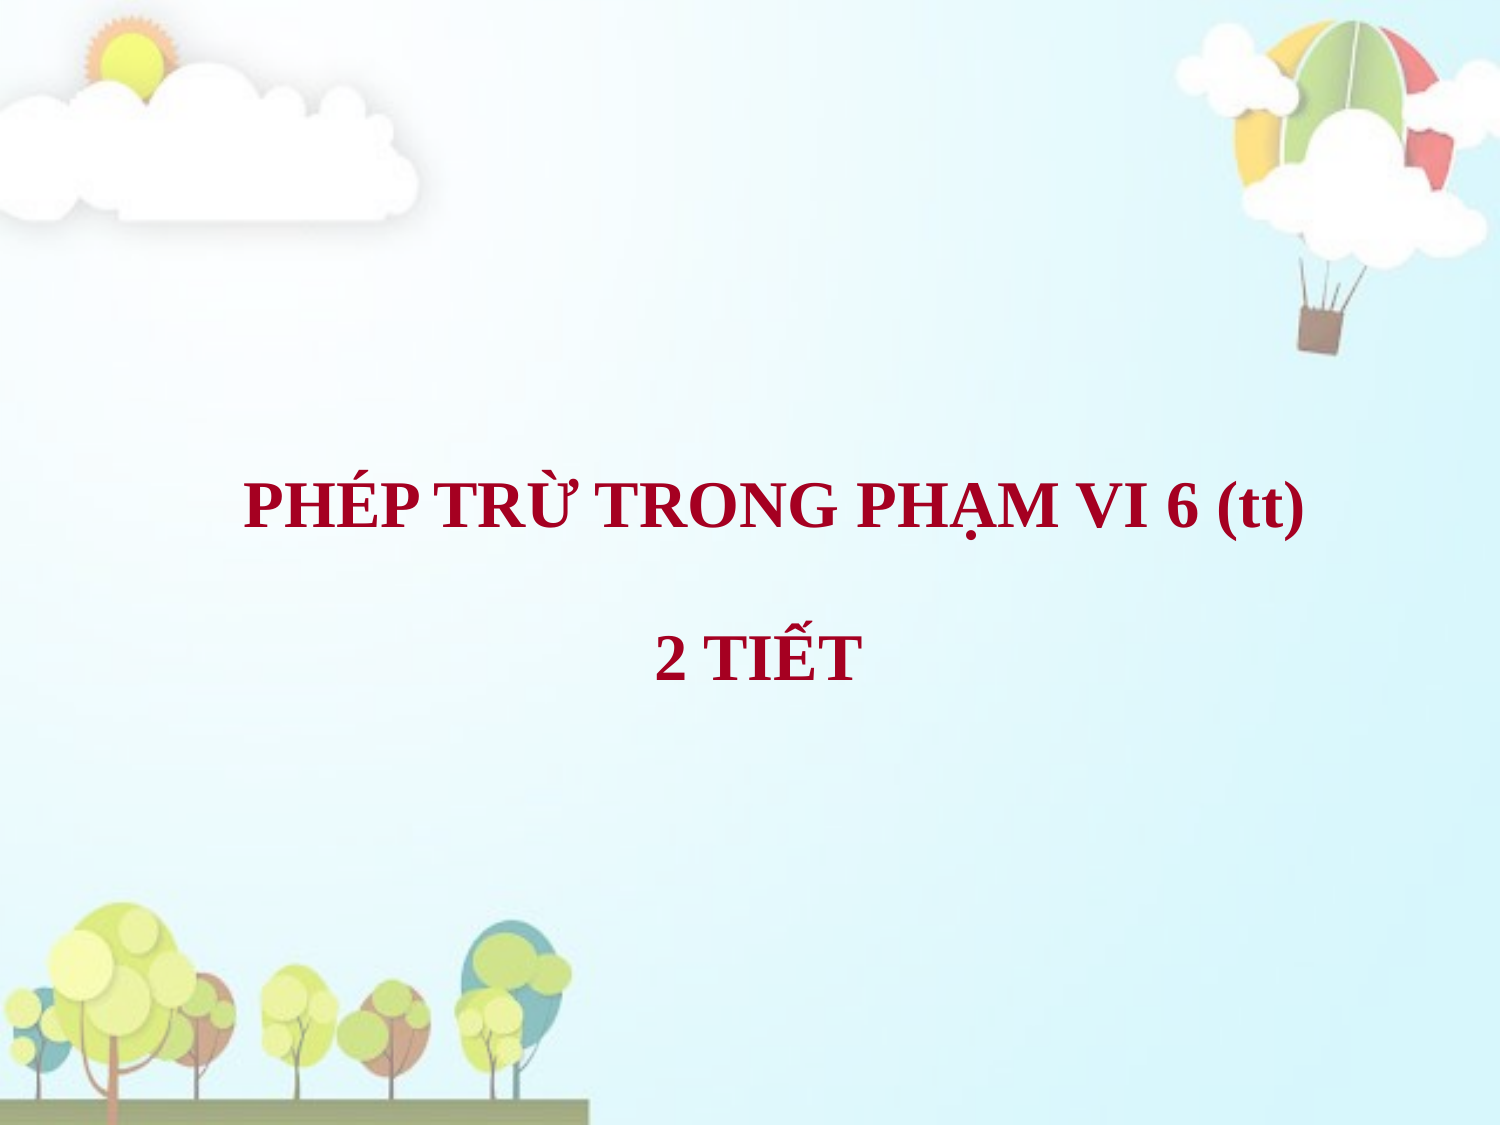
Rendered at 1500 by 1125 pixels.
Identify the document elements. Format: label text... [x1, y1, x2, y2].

text_box PHÉP TRỪ TRONG PHẠM VI 6 (tt) 2 TIẾT [131, 413, 1369, 702]
